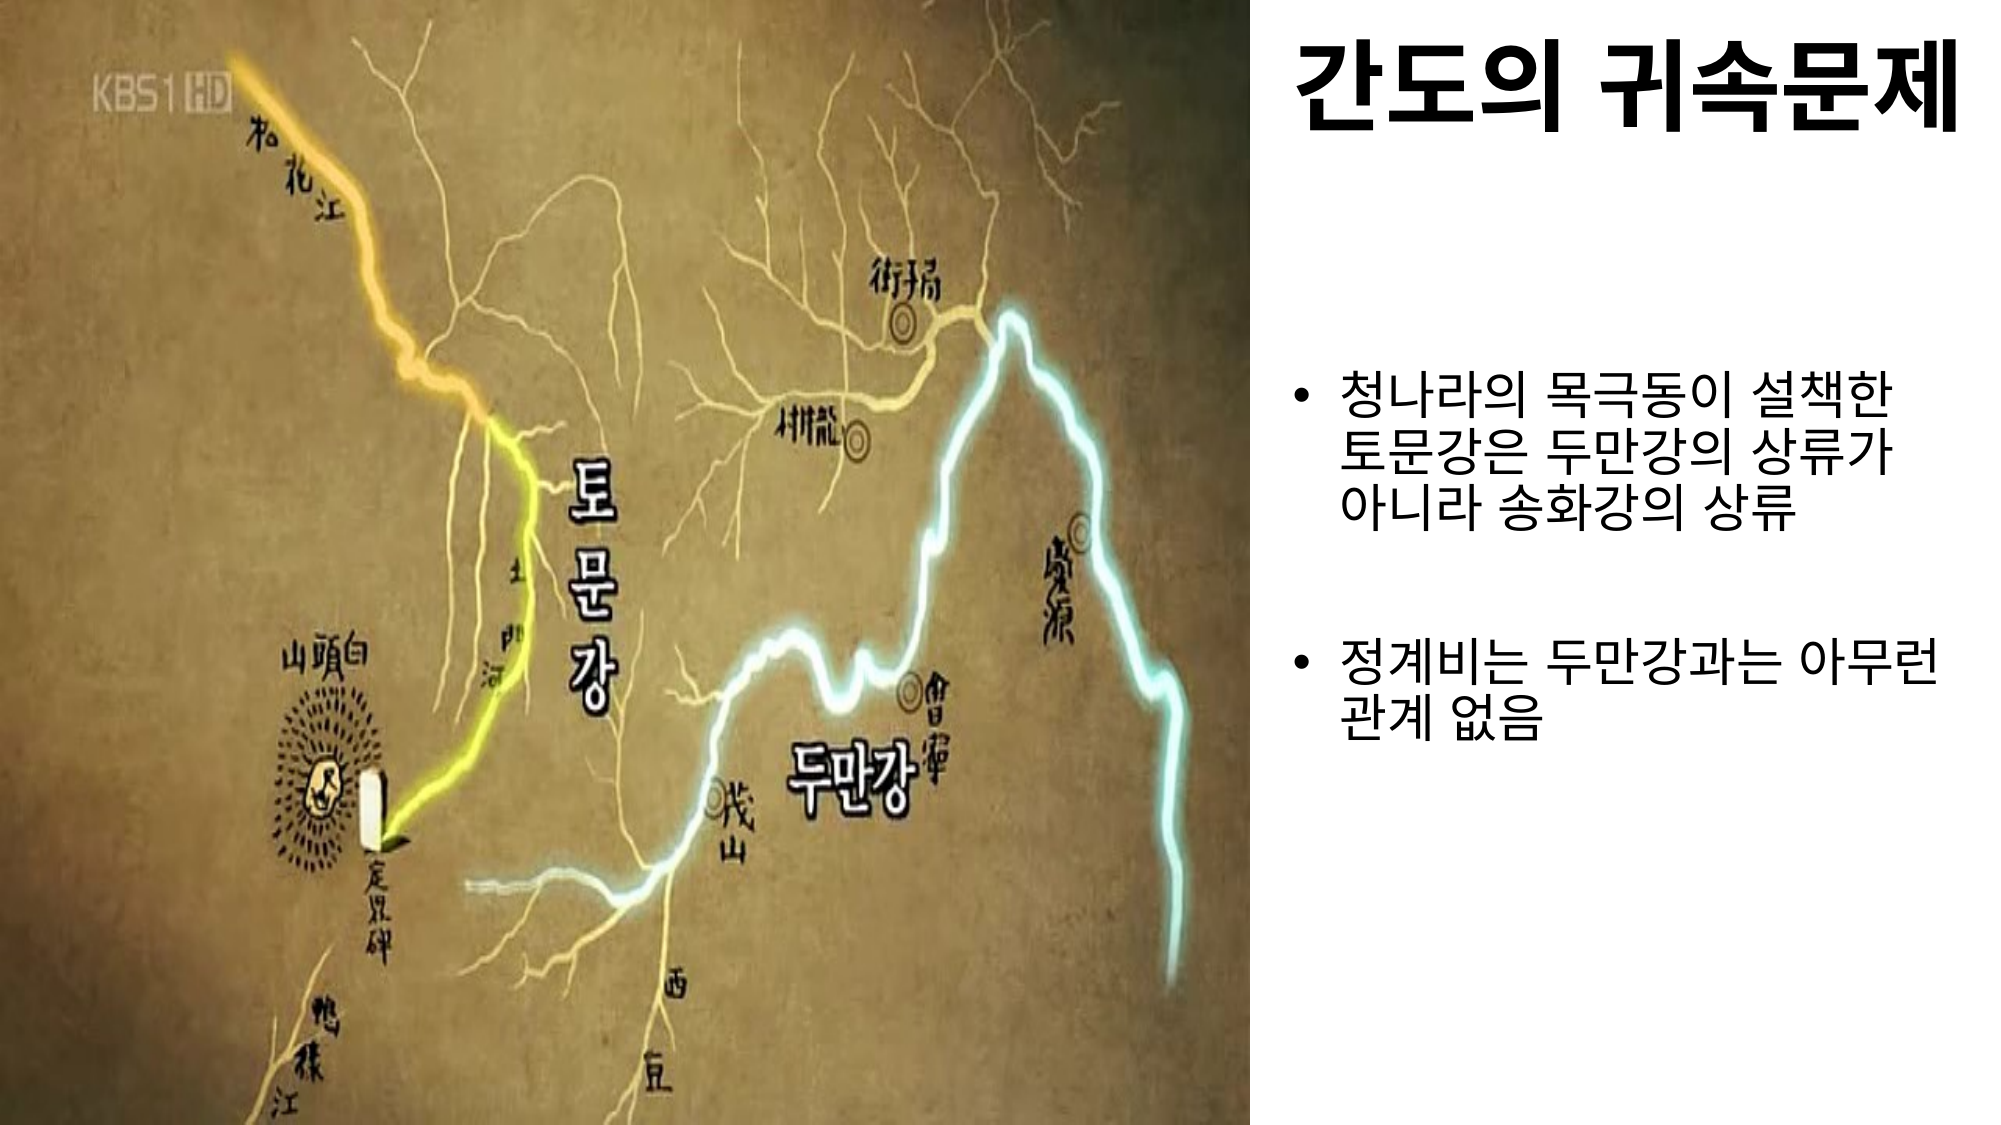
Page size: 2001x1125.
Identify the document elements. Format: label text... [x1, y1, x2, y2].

picture [0, 0, 1250, 1125]
title 간도의 귀속문제 [1250, 0, 2000, 153]
list 청나라의 목극동이 설책한 토문강은 두만강의 상류가 아니라 송화강의 상류 정계비는 두만강과는 아무런 관계 없음 [1277, 362, 1982, 824]
